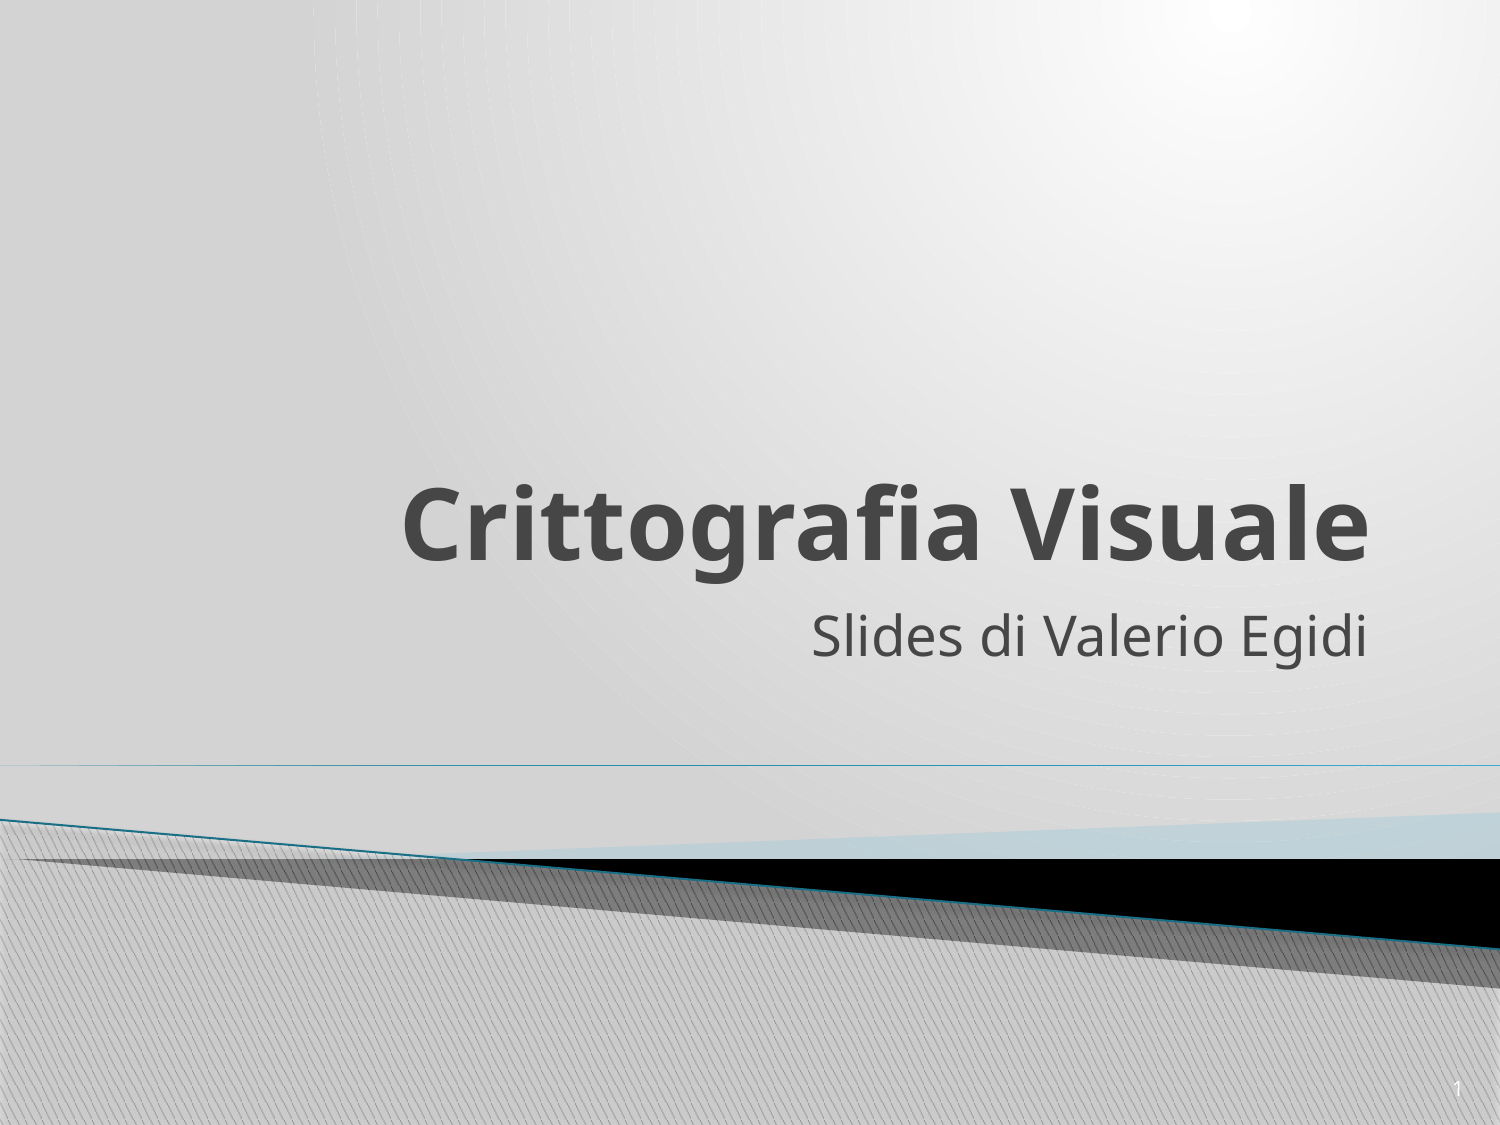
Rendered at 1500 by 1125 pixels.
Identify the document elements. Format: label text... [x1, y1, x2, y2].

subtitle Slides di Valerio Egidi [112, 592, 1388, 790]
slide_number 1 [1418, 1051, 1479, 1112]
title Crittografia Visuale [112, 287, 1388, 588]
picture [5, 859, 1500, 989]
